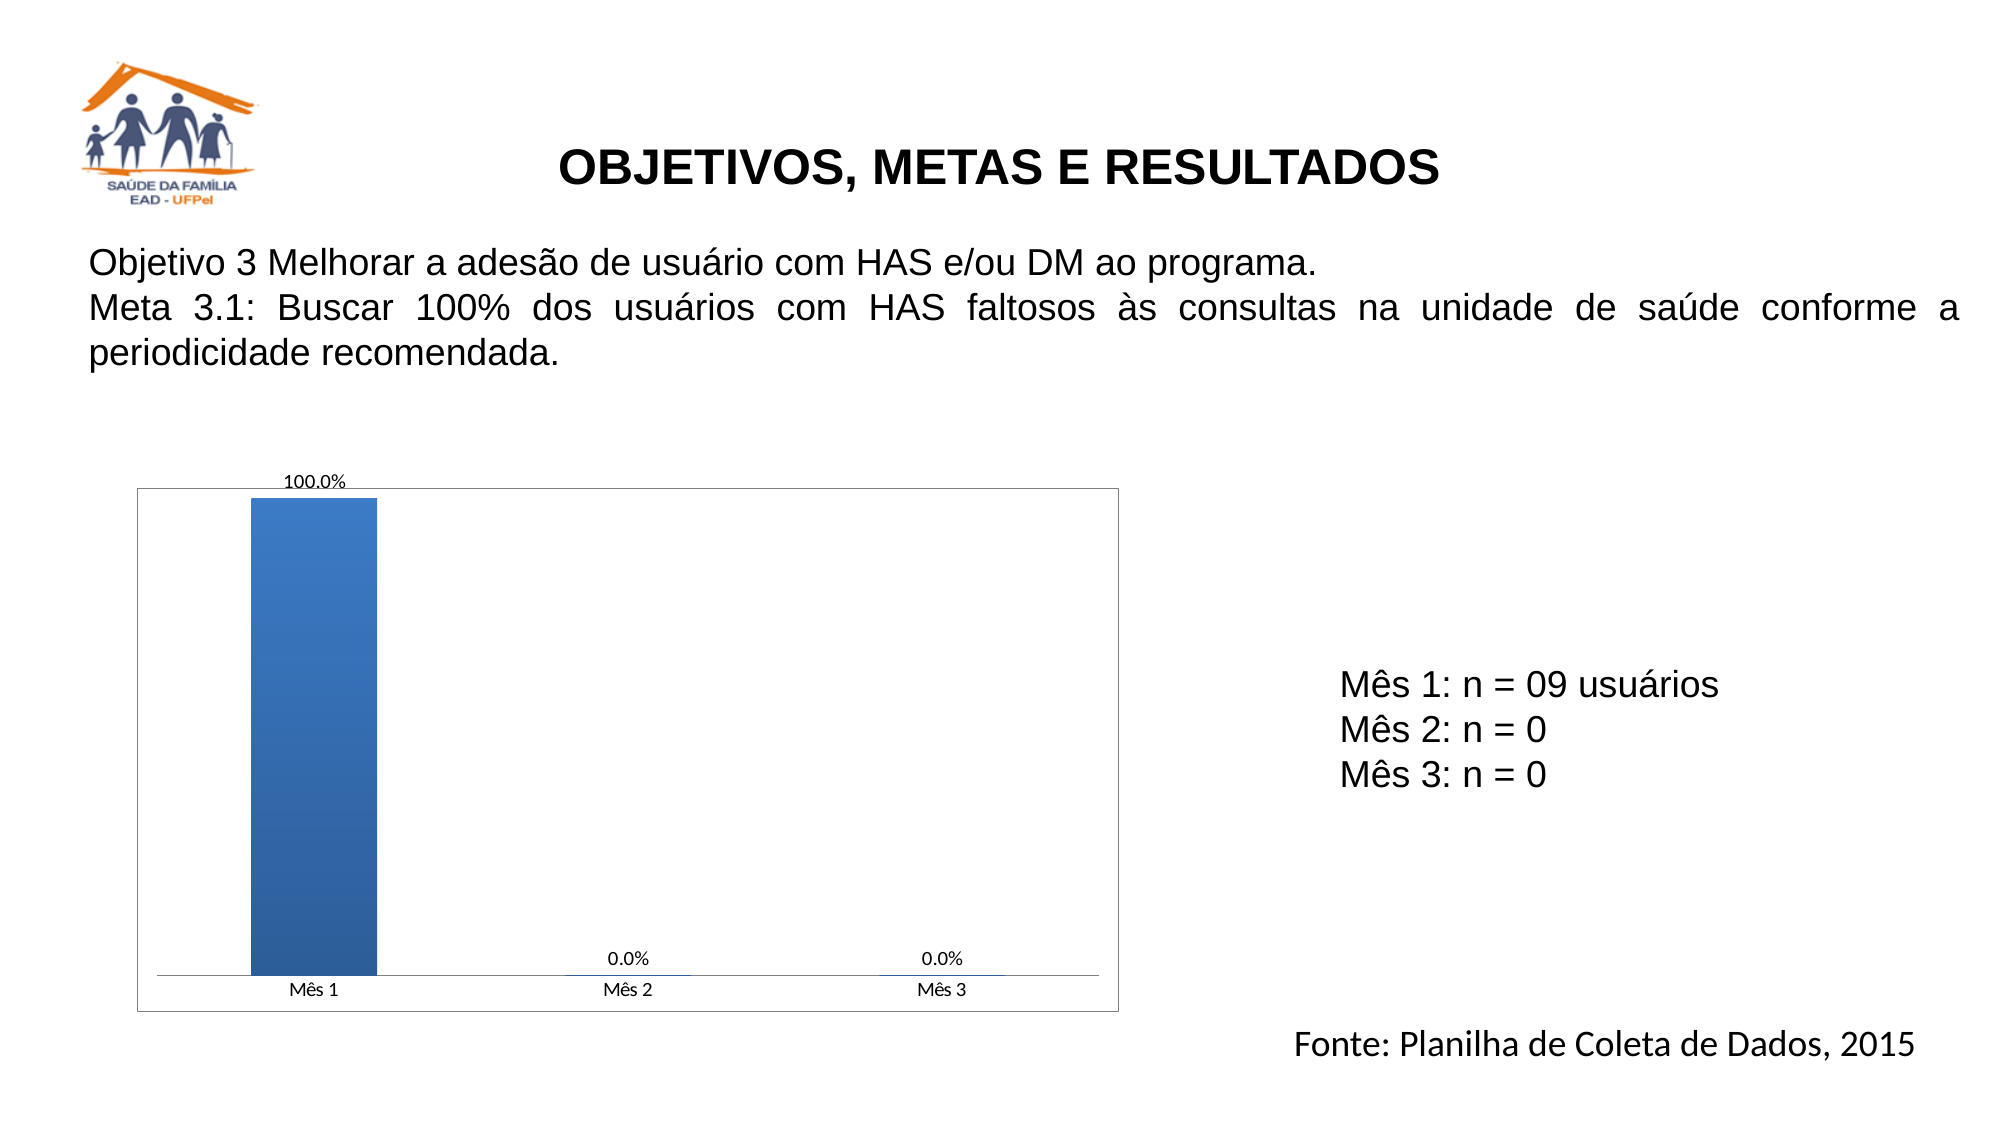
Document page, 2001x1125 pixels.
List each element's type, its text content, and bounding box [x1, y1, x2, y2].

chart [137, 473, 1120, 1012]
text_box Mês 1: n = 09 usuários Mês 2: n = 0 Mês 3: n = 0 [1324, 652, 1809, 803]
text_box Fonte: Planilha de Coleta de Dados, 2015 [1279, 1011, 1950, 1072]
text_box Objetivo 3 Melhorar a adesão de usuário com HAS e/ou DM ao programa. Meta 3.1: Buscar 100% dos usuários com HAS faltosos às consultas na unidade de saúde conforme a periodicidade recomendada. [73, 230, 1975, 471]
picture [73, 57, 263, 212]
title OBJETIVOS, METAS E RESULTADOS [137, 59, 1863, 230]
